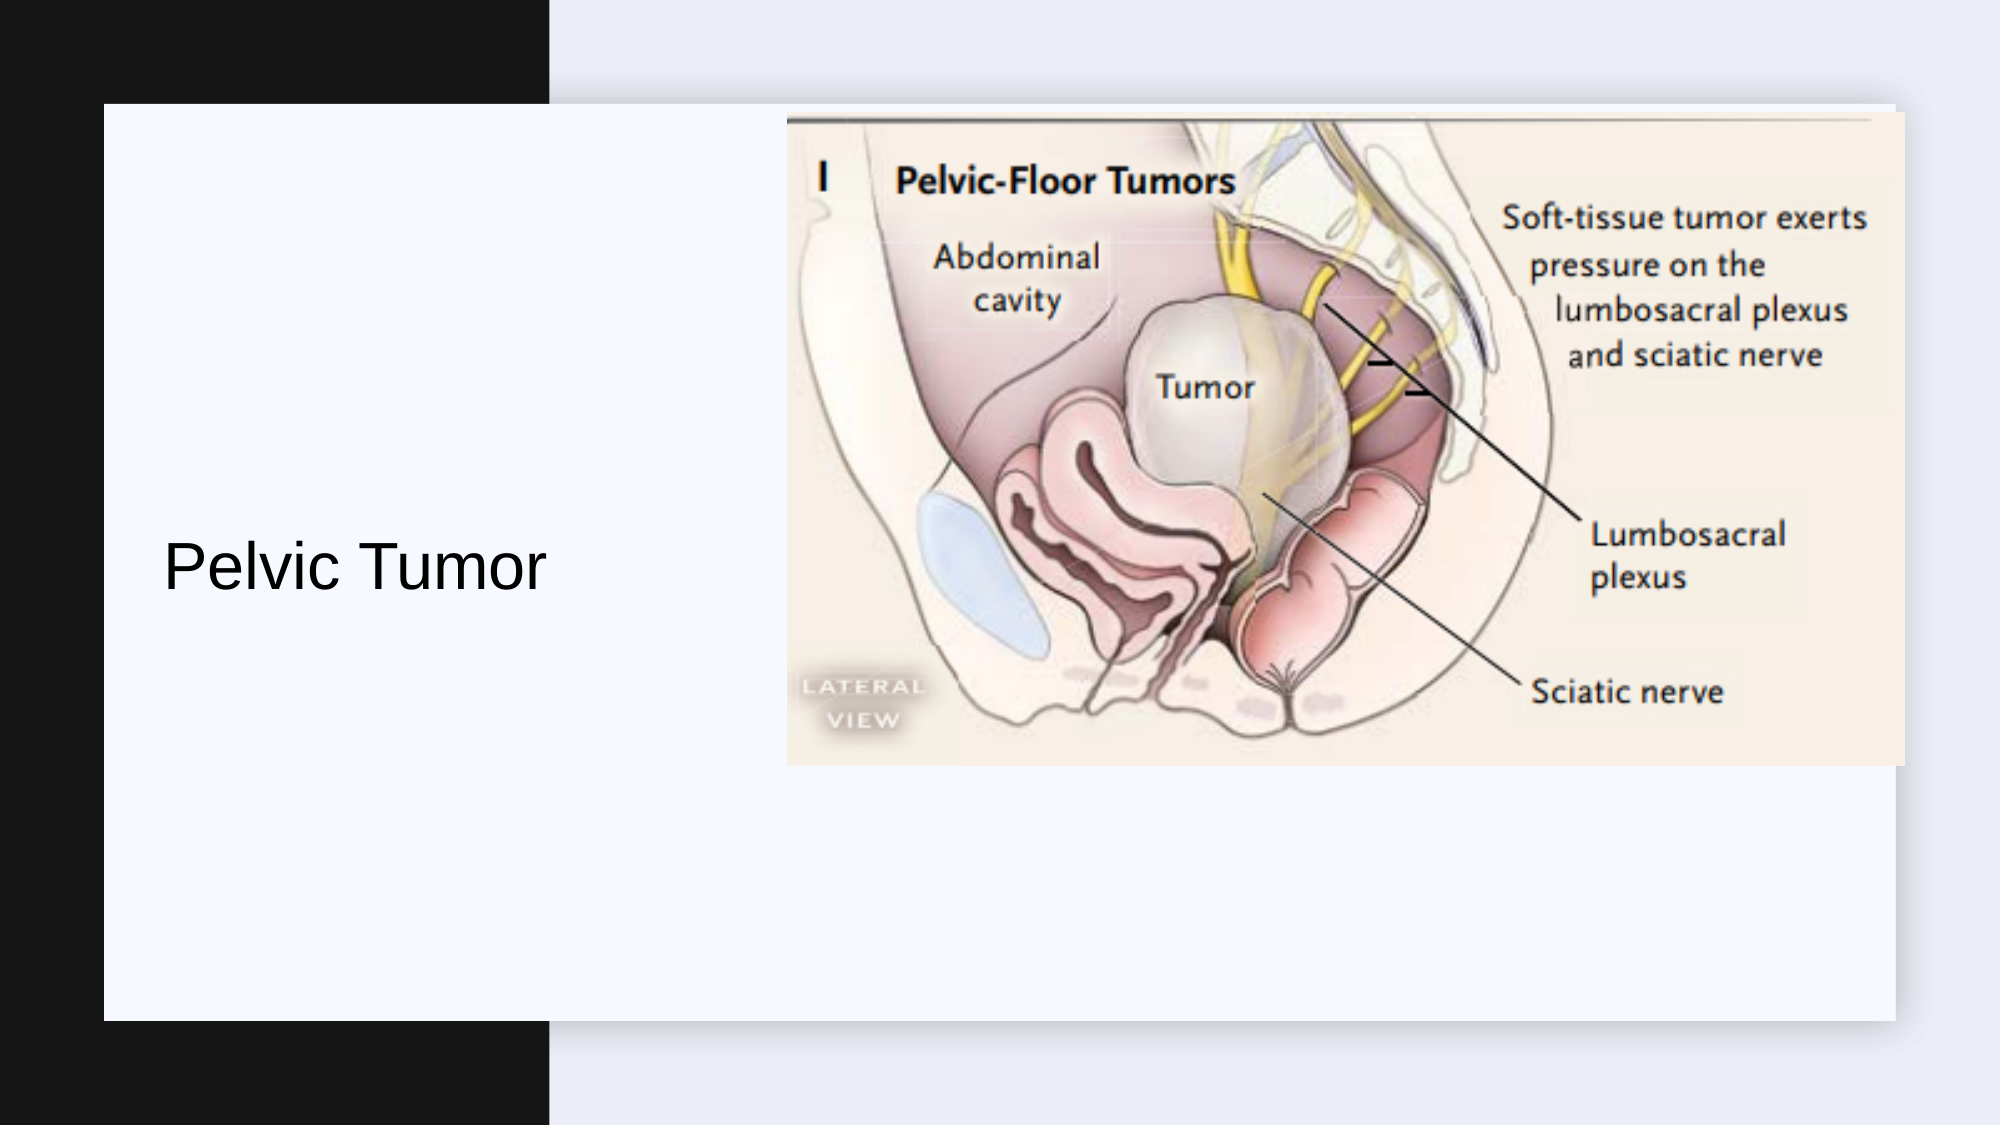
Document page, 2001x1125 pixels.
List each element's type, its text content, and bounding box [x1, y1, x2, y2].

text_box Pelvic Tumor [163, 514, 734, 611]
picture [787, 112, 1905, 767]
